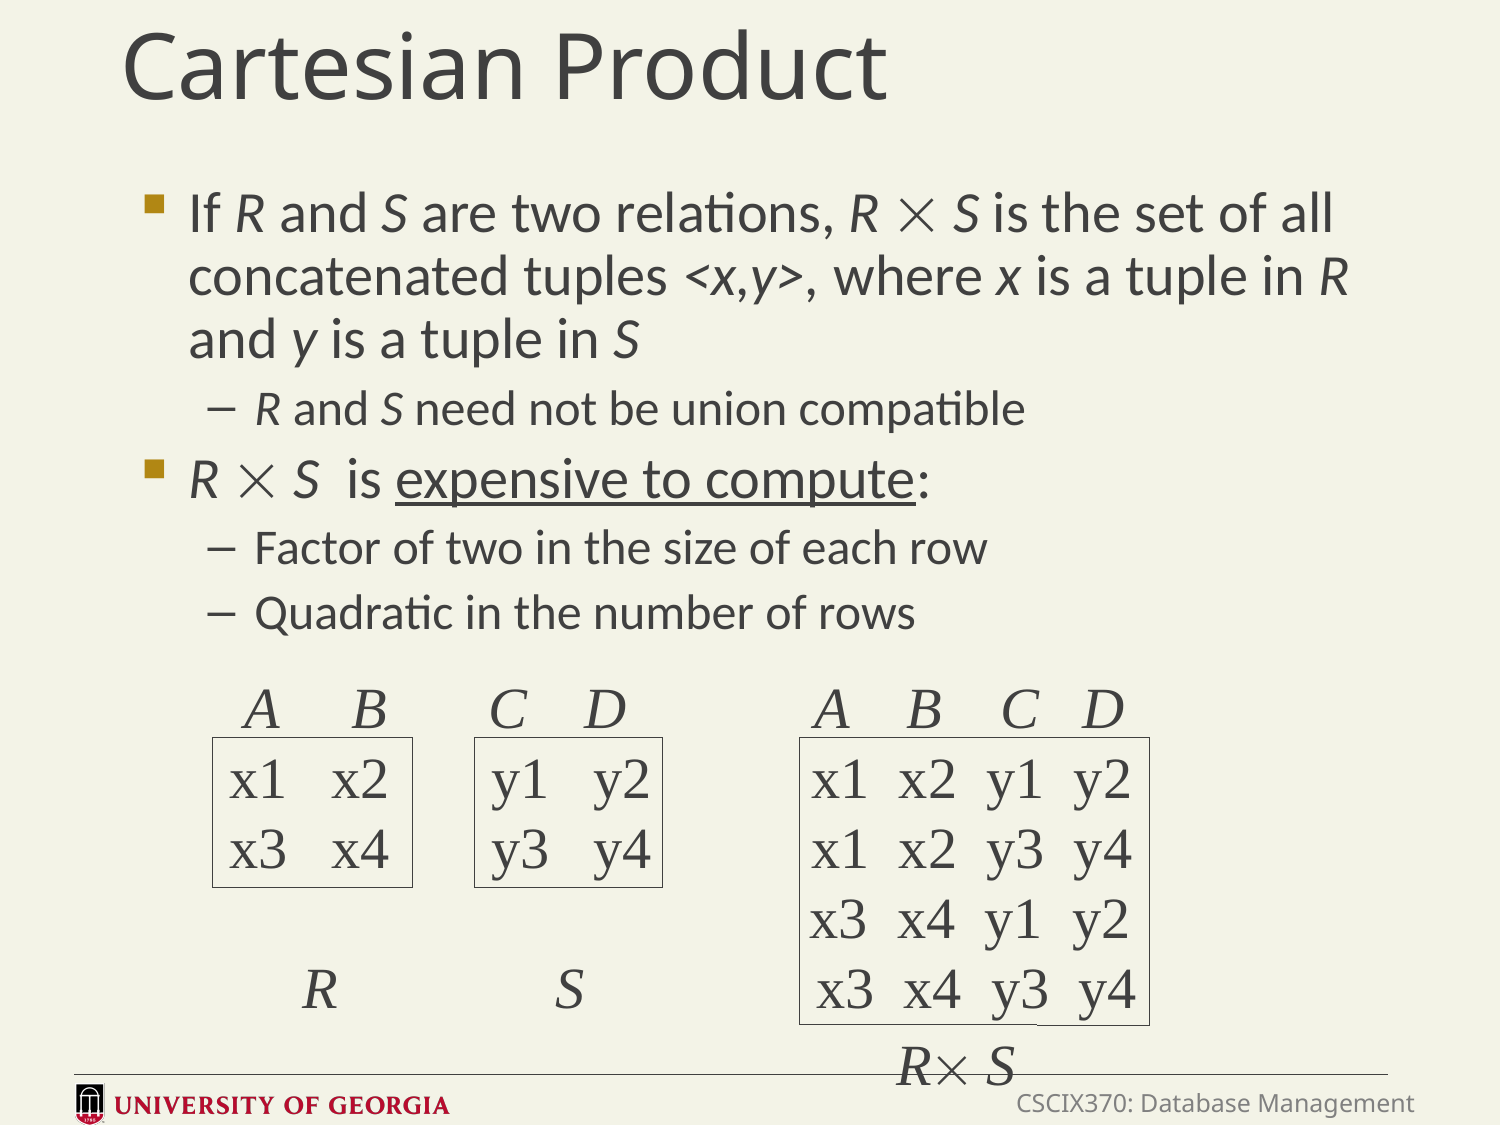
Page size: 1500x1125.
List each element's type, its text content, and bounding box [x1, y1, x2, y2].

list If R and S are two relations, R ´ S is the set of all concatenated tuples <x,y>, where x is a tuple in R and y is a tuple in S R and S need not be union compatible R ´ S is expensive to compute: Factor of two in the size of each row Quadratic in the number of rows [124, 174, 1388, 688]
picture [75, 1083, 450, 1125]
title Cartesian Product [111, 0, 1388, 188]
text_box A B C D A B C D x1 x2 y1 y2 x1 x2 y1 y2 x3 x4 y3 y4 x1 x2 y3 y4 x3 x4 y1 y2 R S x3 x4 y3 y4 R´ S [207, 662, 1145, 1105]
